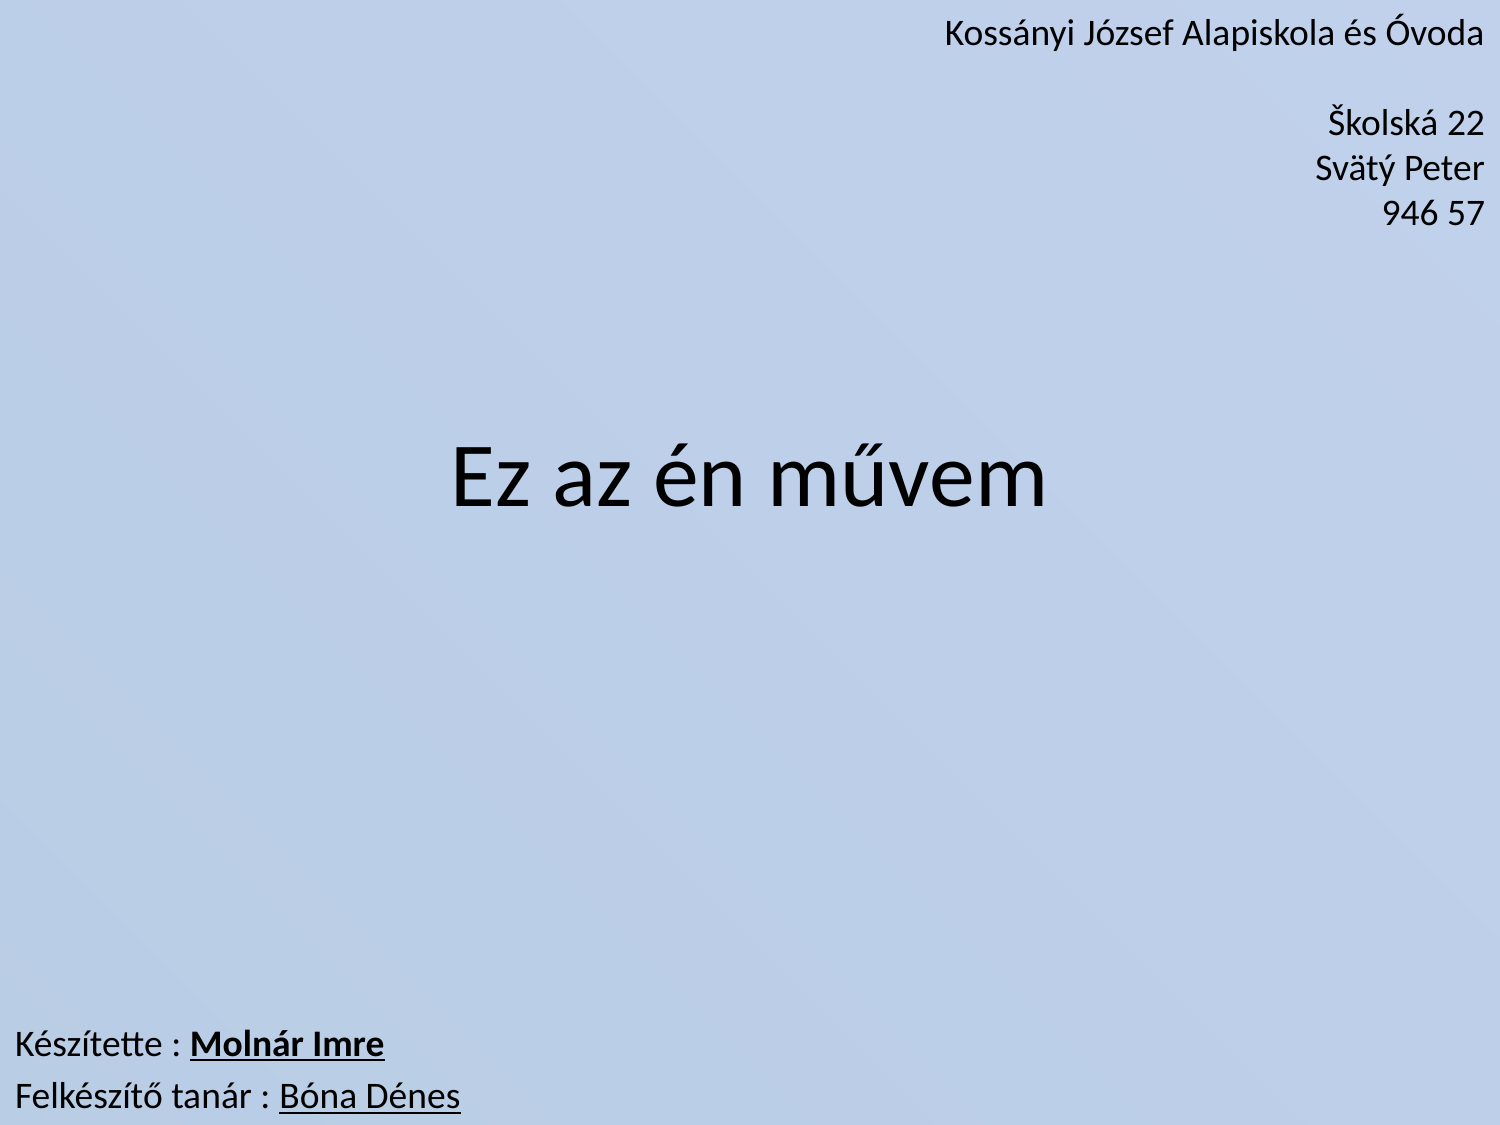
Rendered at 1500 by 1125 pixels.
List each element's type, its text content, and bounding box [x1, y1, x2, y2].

title Ez az én művem [112, 349, 1388, 591]
subtitle Készítette : Molnár Imre Felkészítő tanár : Bóna Dénes [0, 1011, 1050, 1125]
text_box Kossányi József Alapiskola és Óvoda Školská 22 Svätý Peter 946 57 [761, 0, 1500, 240]
